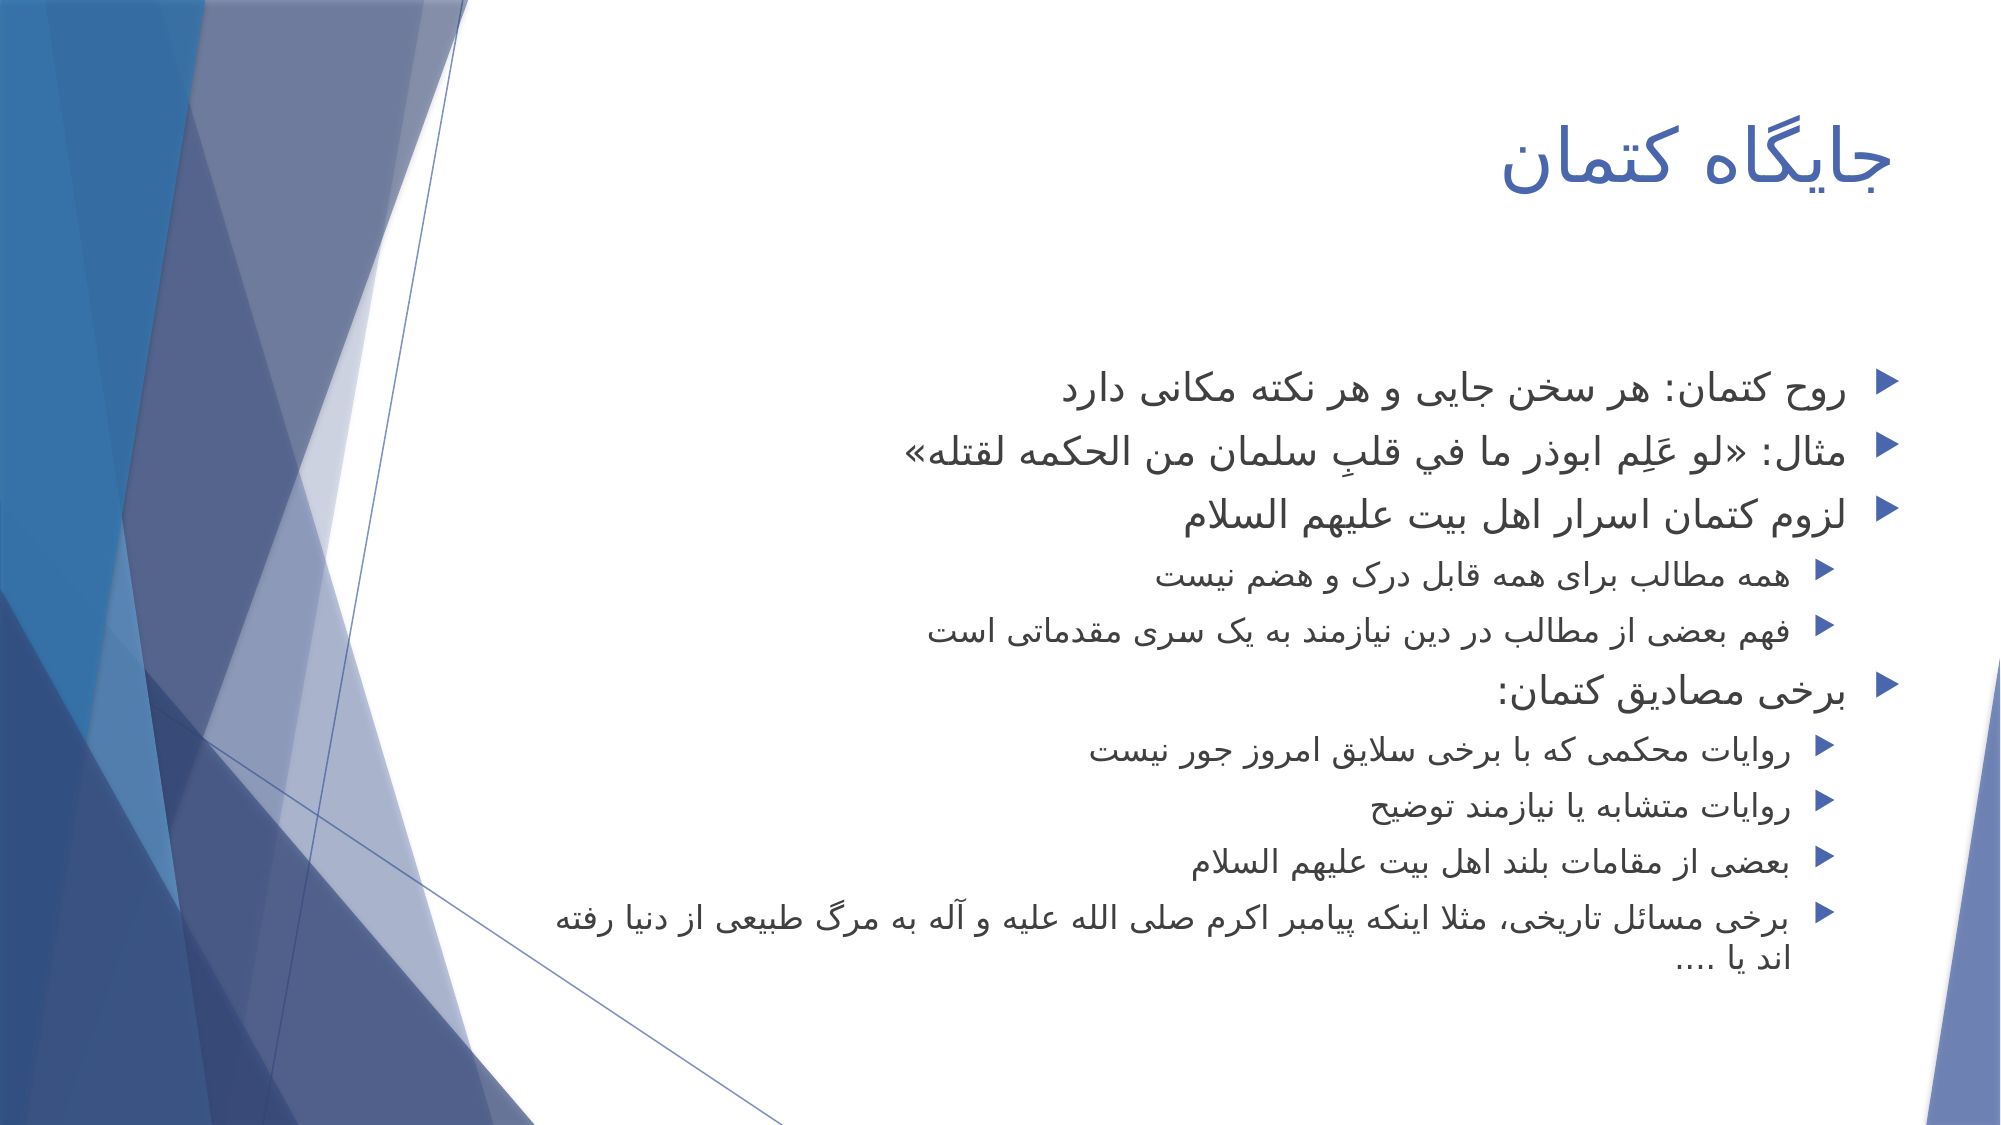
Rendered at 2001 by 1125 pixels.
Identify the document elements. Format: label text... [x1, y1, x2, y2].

list روح کتمان: هر سخن جایی و هر نکته مکانی دارد مثال: «لو عَلِم ابوذر ما في قلبِ سلمان من الحکمه لقتله» لزوم کتمان اسرار اهل بیت علیهم السلام همه مطالب برای همه قابل درک و هضم نیست فهم بعضی از مطالب در دین نیازمند به یک سری مقدماتی است برخی مصادیق کتمان: روایات محکمی که با برخی سلایق امروز جور نیست روایات متشابه یا نیازمند توضیح بعضی از مقامات بلند اهل بیت علیهم السلام برخی مسائل تاریخی، مثلا اینکه پیامبر اکرم صلی الله علیه و آله به مرگ طبیعی از دنیا رفته اند یا .... [501, 354, 1912, 992]
title جایگاه کتمان [501, 99, 1912, 317]
